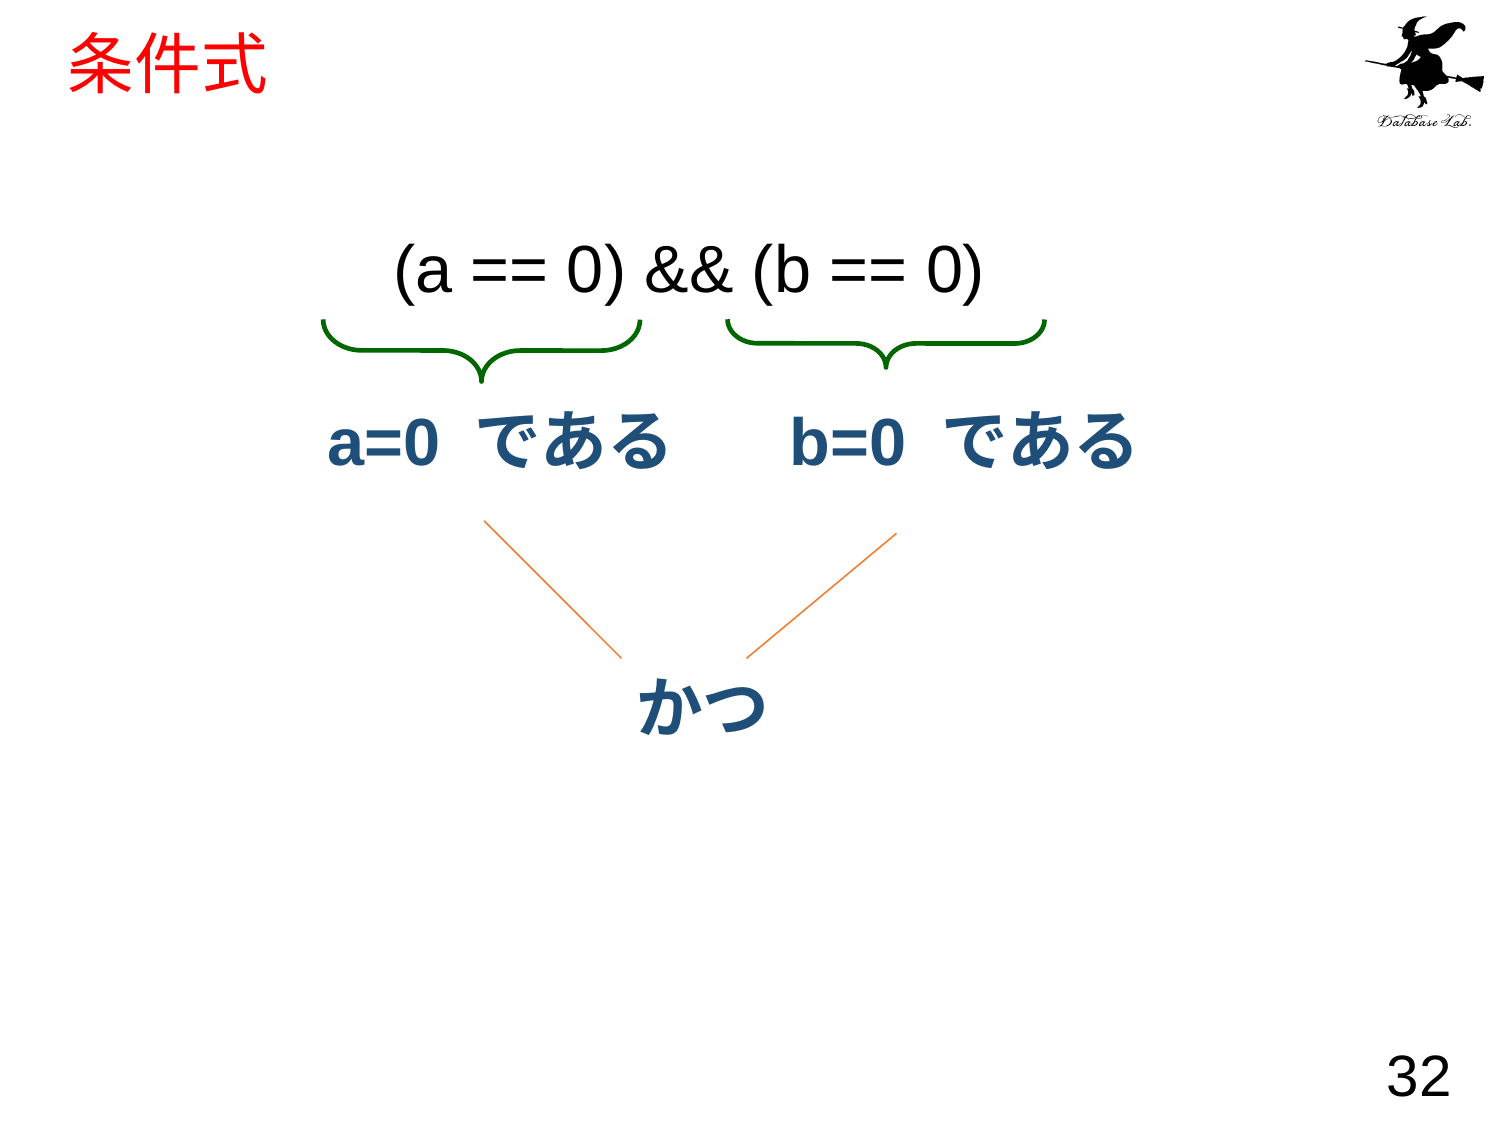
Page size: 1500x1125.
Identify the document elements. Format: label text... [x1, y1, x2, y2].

slide_number 32 [1129, 1042, 1467, 1103]
text_box [323, 319, 641, 382]
text_box [727, 319, 1045, 368]
text_box かつ [621, 658, 728, 719]
text_box a=0 である [312, 391, 678, 487]
title 条件式 [52, 28, 1441, 106]
list (a == 0) && (b == 0) [378, 217, 1059, 337]
text_box b=0 である [775, 391, 1141, 487]
picture [1362, 14, 1486, 130]
